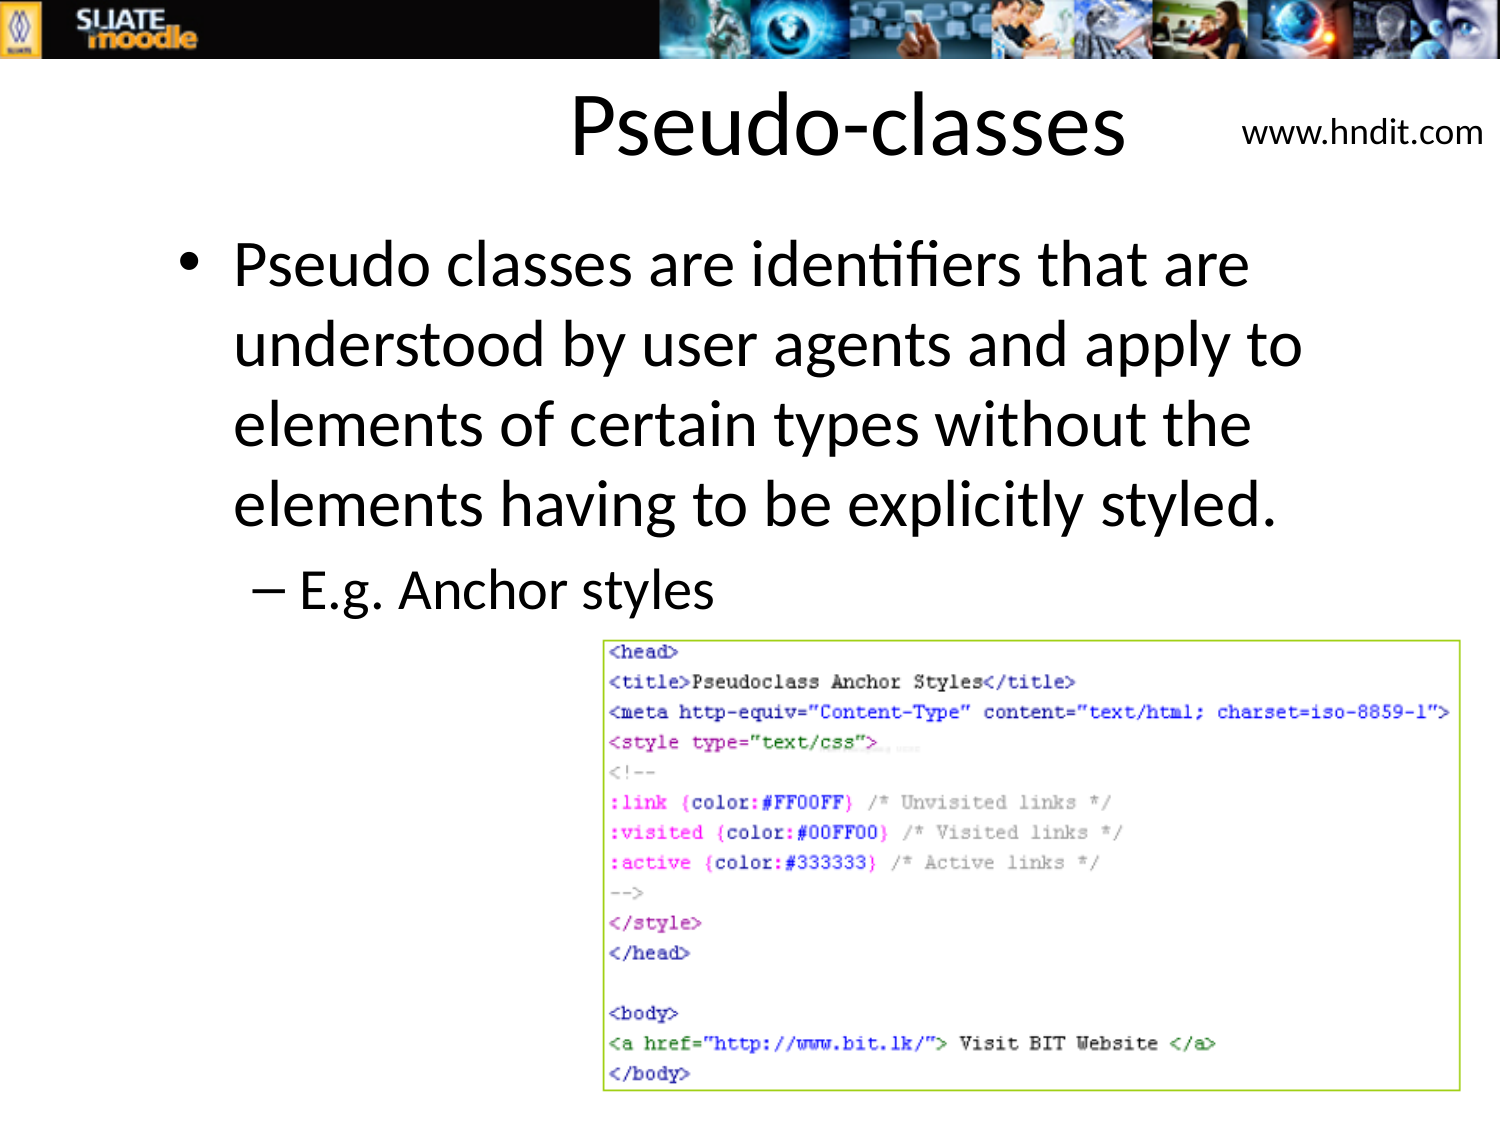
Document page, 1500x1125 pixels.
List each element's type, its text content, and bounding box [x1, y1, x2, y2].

picture [599, 637, 1465, 1093]
list Pseudo classes are identifiers that are understood by user agents and apply to elements of certain types without the elements having to be explicitly styled. E.g. Anchor styles [162, 212, 1500, 1000]
picture [0, 0, 1500, 59]
text_box www.hndit.com [1226, 99, 1500, 160]
title Pseudo-classes [234, 24, 1464, 212]
